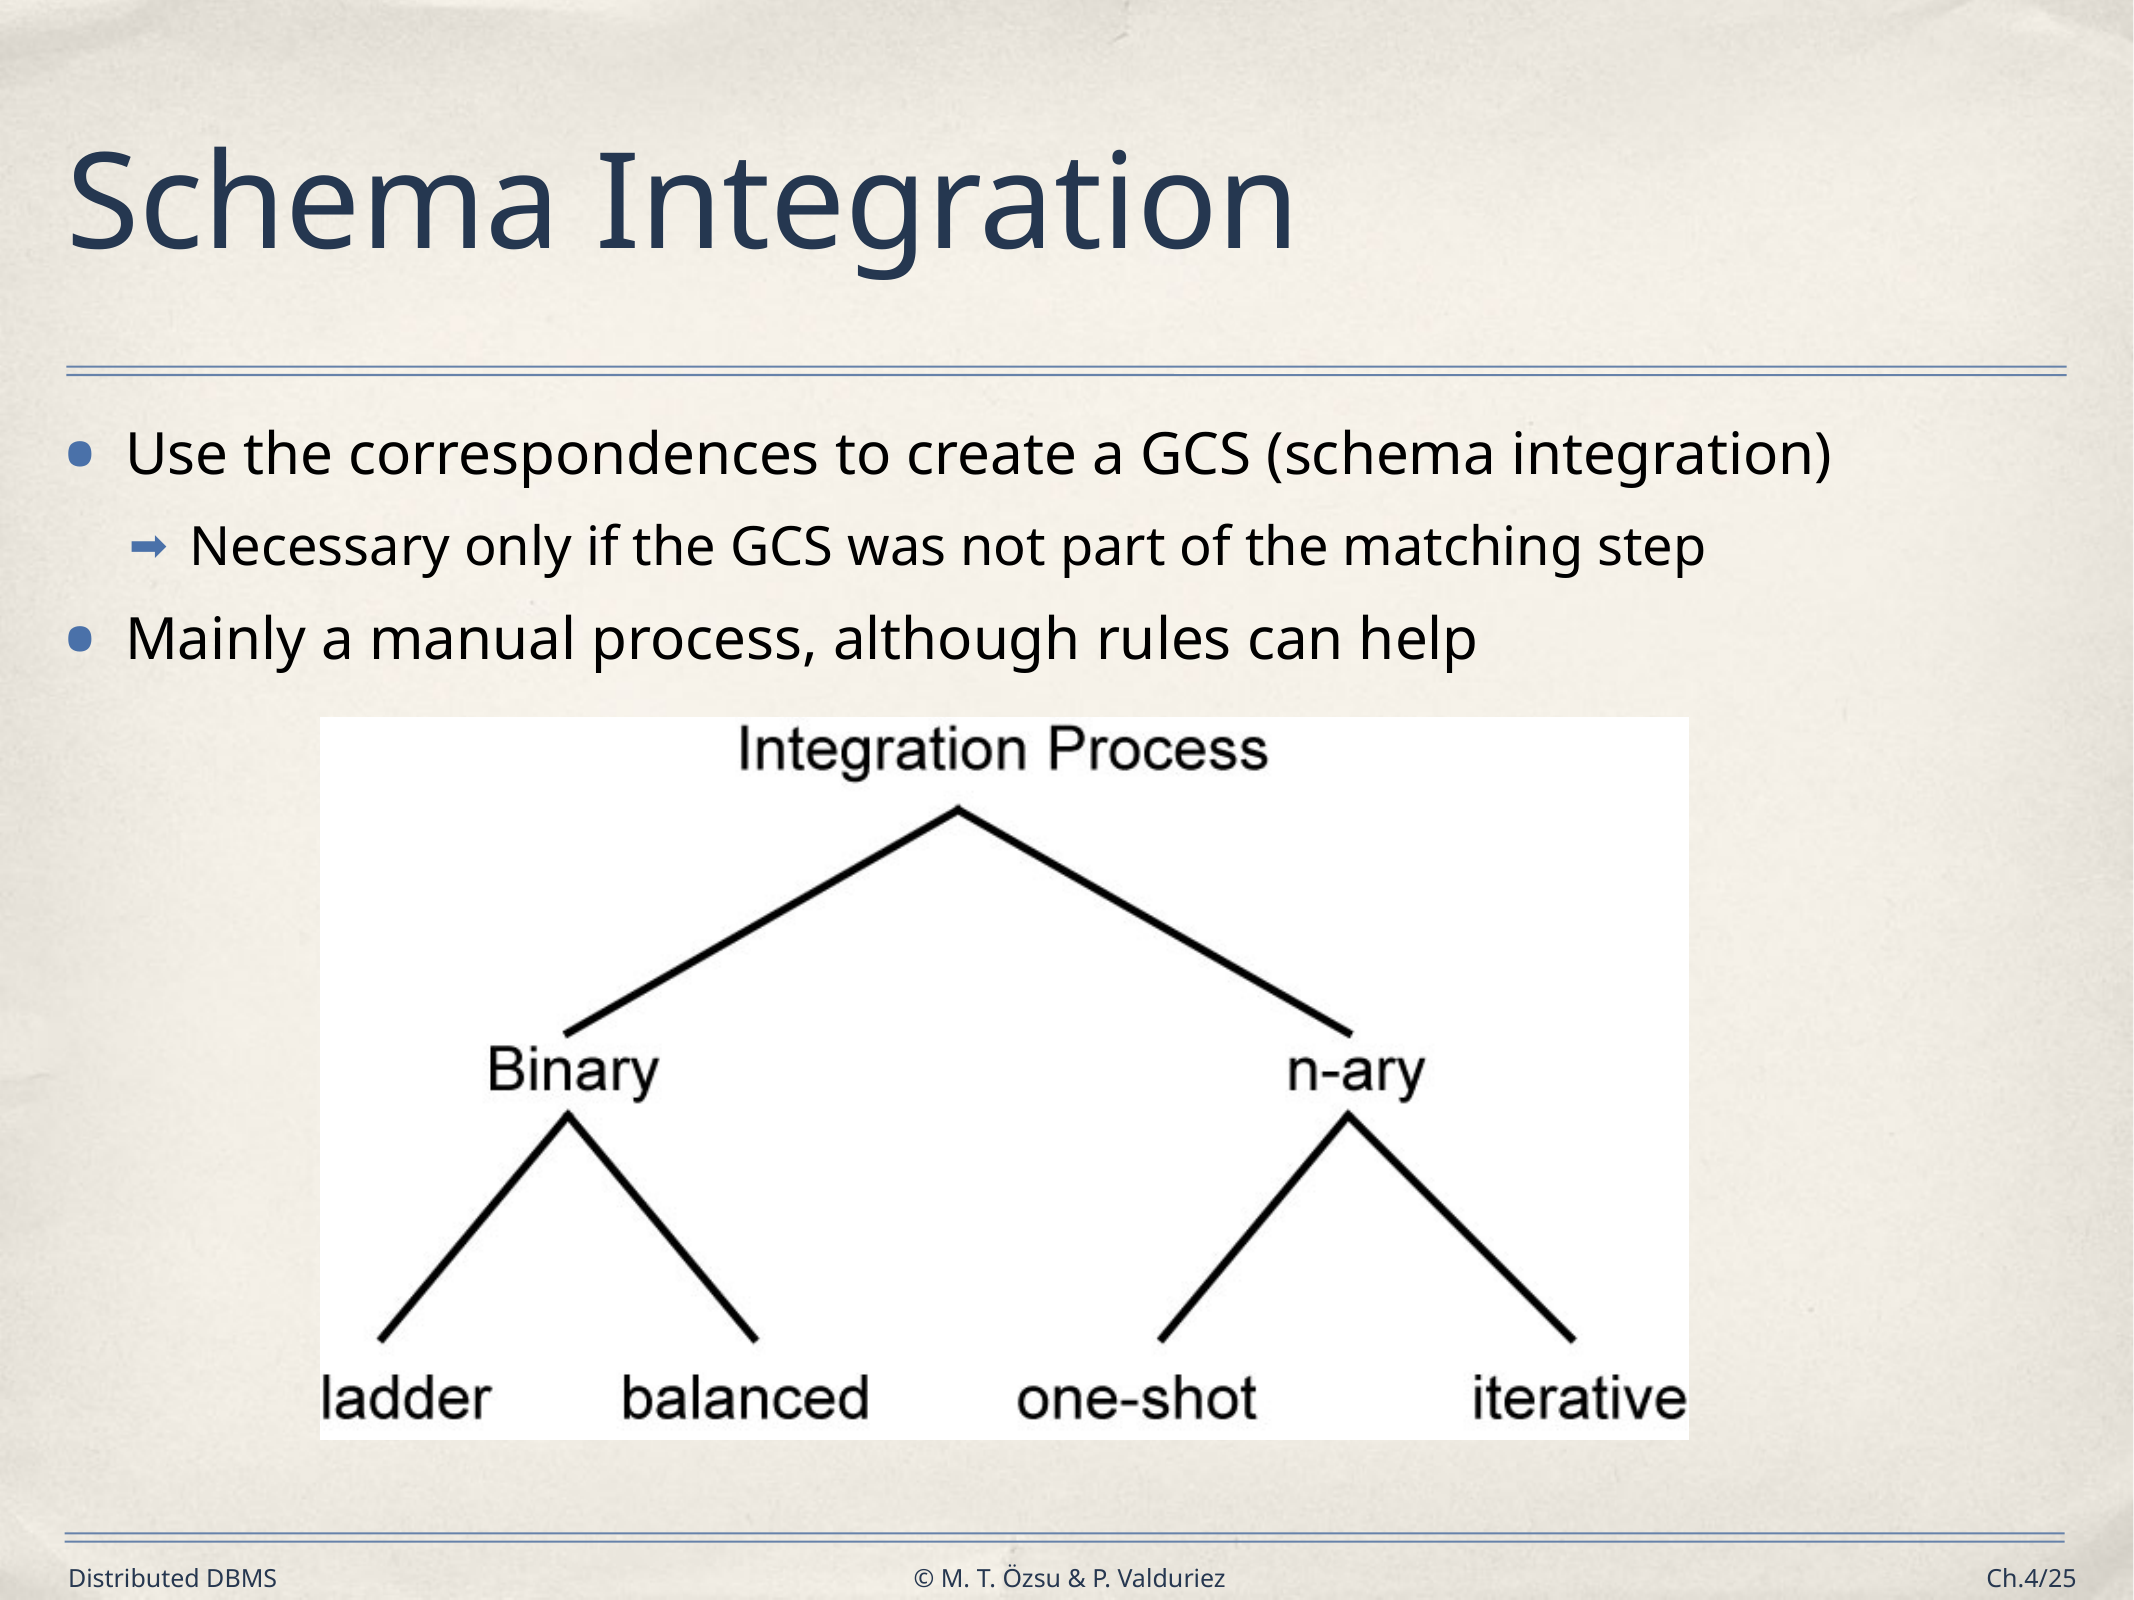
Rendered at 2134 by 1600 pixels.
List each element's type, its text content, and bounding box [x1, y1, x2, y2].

list Use the correspondences to create a GCS (schema integration) Necessary only if the GCS was not part of the matching step Mainly a manual process, although rules can help [56, 408, 2073, 623]
title Schema Integration [58, 72, 2075, 338]
picture [0, 0, 2134, 1600]
